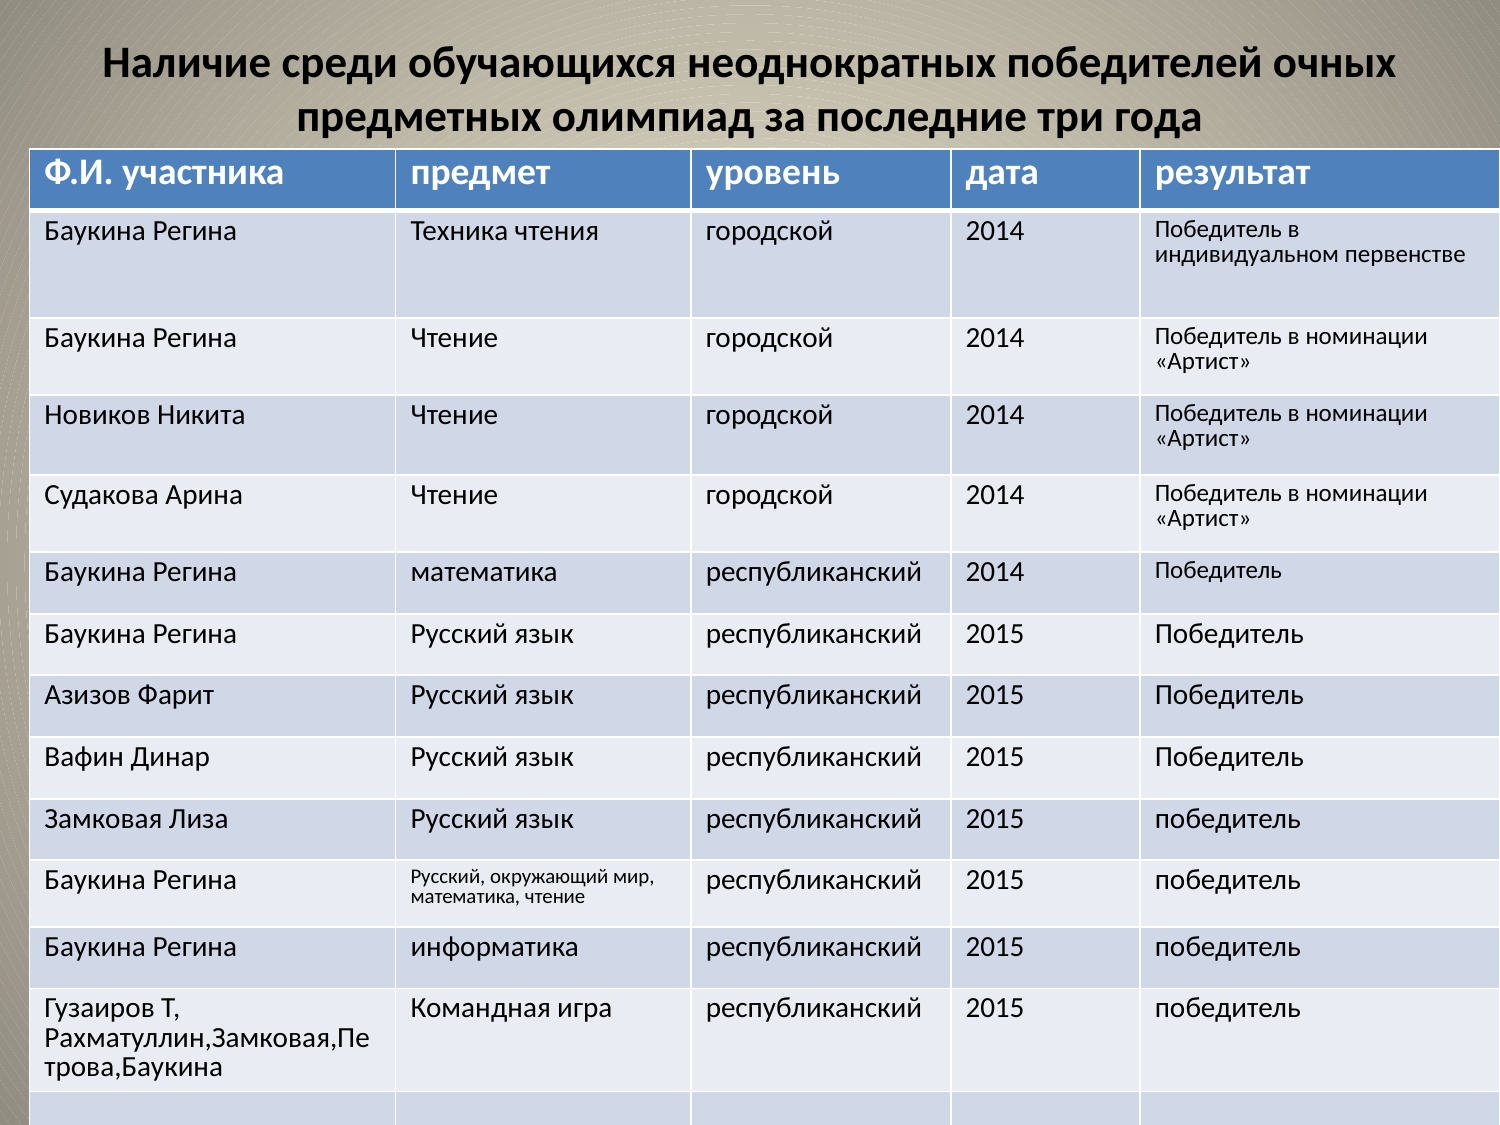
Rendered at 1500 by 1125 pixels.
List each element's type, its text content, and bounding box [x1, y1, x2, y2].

table_cell 2014 [952, 396, 1139, 474]
table_cell Победитель [1141, 553, 1499, 613]
table_cell 2014 [952, 213, 1139, 317]
table_cell [952, 1092, 1139, 1125]
table_cell победитель [1141, 928, 1499, 988]
table_cell республиканский [692, 989, 950, 1091]
table_cell 2014 [952, 319, 1139, 394]
table_cell Победитель в номинации «Артист» [1141, 396, 1499, 474]
table_cell Русский язык [396, 738, 690, 798]
table_header Ф.И. участника [30, 150, 395, 208]
table_cell [396, 1092, 690, 1125]
table_cell 2015 [952, 989, 1139, 1091]
table_cell республиканский [692, 738, 950, 798]
table_cell Техника чтения [396, 213, 690, 317]
table_cell 2015 [952, 861, 1139, 926]
table_cell Победитель в номинации «Артист» [1141, 476, 1499, 551]
table_cell республиканский [692, 553, 950, 613]
table_cell республиканский [692, 861, 950, 926]
table_cell 2014 [952, 476, 1139, 551]
table_header дата [952, 150, 1139, 208]
table_cell Азизов Фарит [30, 676, 395, 736]
table_cell математика [396, 553, 690, 613]
table_cell республиканский [692, 800, 950, 859]
table_cell 2015 [952, 800, 1139, 859]
table_cell Чтение [396, 319, 690, 394]
table_cell Русский язык [396, 615, 690, 674]
table_cell Вафин Динар [30, 738, 395, 798]
table_cell Баукина Регина [30, 928, 395, 988]
table_cell победитель [1141, 800, 1499, 859]
table_cell победитель [1141, 861, 1499, 926]
table_header предмет [396, 150, 690, 208]
table_cell республиканский [692, 615, 950, 674]
table_cell [30, 1092, 395, 1125]
table_cell республиканский [692, 676, 950, 736]
table_cell Победитель в номинации «Артист» [1141, 319, 1499, 394]
table_cell Русский язык [396, 676, 690, 736]
table_cell Баукина Регина [30, 861, 395, 926]
table_cell Победитель [1141, 676, 1499, 736]
table_cell Баукина Регина [30, 553, 395, 613]
table_cell Баукина Регина [30, 319, 395, 394]
table_header результат [1141, 150, 1499, 208]
table_cell республиканский [692, 928, 950, 988]
table_cell Победитель в индивидуальном первенстве [1141, 213, 1499, 317]
table_cell информатика [396, 928, 690, 988]
table_cell Судакова Арина [30, 476, 395, 551]
table_cell Русский, окружающий мир, математика, чтение [396, 861, 690, 926]
table_cell Командная игра [396, 989, 690, 1091]
table_cell городской [692, 476, 950, 551]
table_cell [1141, 1092, 1499, 1125]
table_cell 2015 [952, 676, 1139, 736]
table_cell [692, 1092, 950, 1125]
table_cell 2015 [952, 615, 1139, 674]
table_cell городской [692, 213, 950, 317]
table_cell городской [692, 396, 950, 474]
table_cell победитель [1141, 989, 1499, 1091]
table_header уровень [692, 150, 950, 208]
table_cell Баукина Регина [30, 615, 395, 674]
title Наличие среди обучающихся неоднократных победителей очных предметных олимпиад за последние три года [75, 0, 1425, 148]
table_cell Замковая Лиза [30, 800, 395, 859]
table_cell Победитель [1141, 738, 1499, 798]
table_cell Баукина Регина [30, 213, 395, 317]
table_cell 2015 [952, 928, 1139, 988]
table_cell Новиков Никита [30, 396, 395, 474]
table_cell городской [692, 319, 950, 394]
table_cell 2014 [952, 553, 1139, 613]
table_cell Чтение [396, 476, 690, 551]
table_cell Победитель [1141, 615, 1499, 674]
table_cell Чтение [396, 396, 690, 474]
table_cell Русский язык [396, 800, 690, 859]
table_cell Гузаиров Т, Рахматуллин,Замковая,Петрова,Баукина [30, 989, 395, 1091]
table_cell 2015 [952, 738, 1139, 798]
